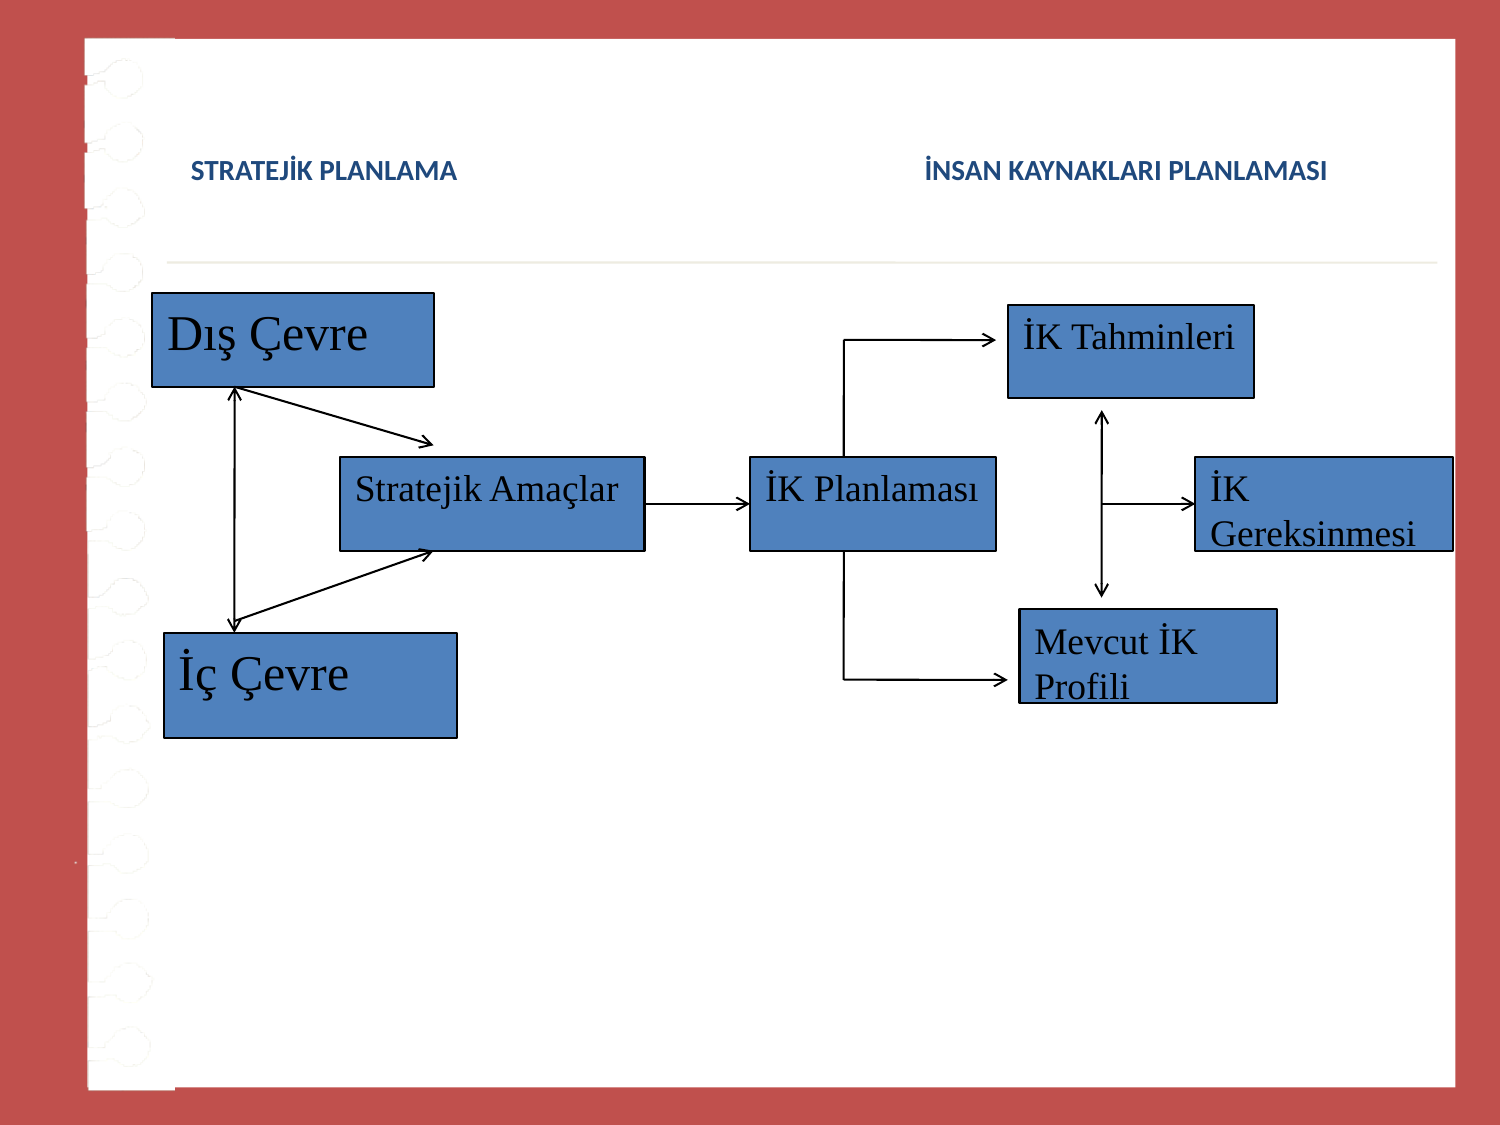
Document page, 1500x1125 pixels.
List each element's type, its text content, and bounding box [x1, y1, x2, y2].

title STRATEJİK PLANLAMA İNSAN KAYNAKLARI PLANLAMASI [175, 74, 1500, 263]
text_box Stratejik Amaçlar [339, 456, 645, 551]
text_box Mevcut İK Profili [1019, 609, 1278, 704]
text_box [234, 386, 434, 446]
text_box İK Planlaması [750, 456, 997, 551]
text_box İK Tahminleri [1007, 304, 1254, 399]
text_box İK Gereksinmesi [1195, 456, 1454, 551]
text_box İç Çevre [164, 632, 457, 739]
text_box Dış Çevre [152, 292, 434, 387]
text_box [234, 550, 434, 622]
